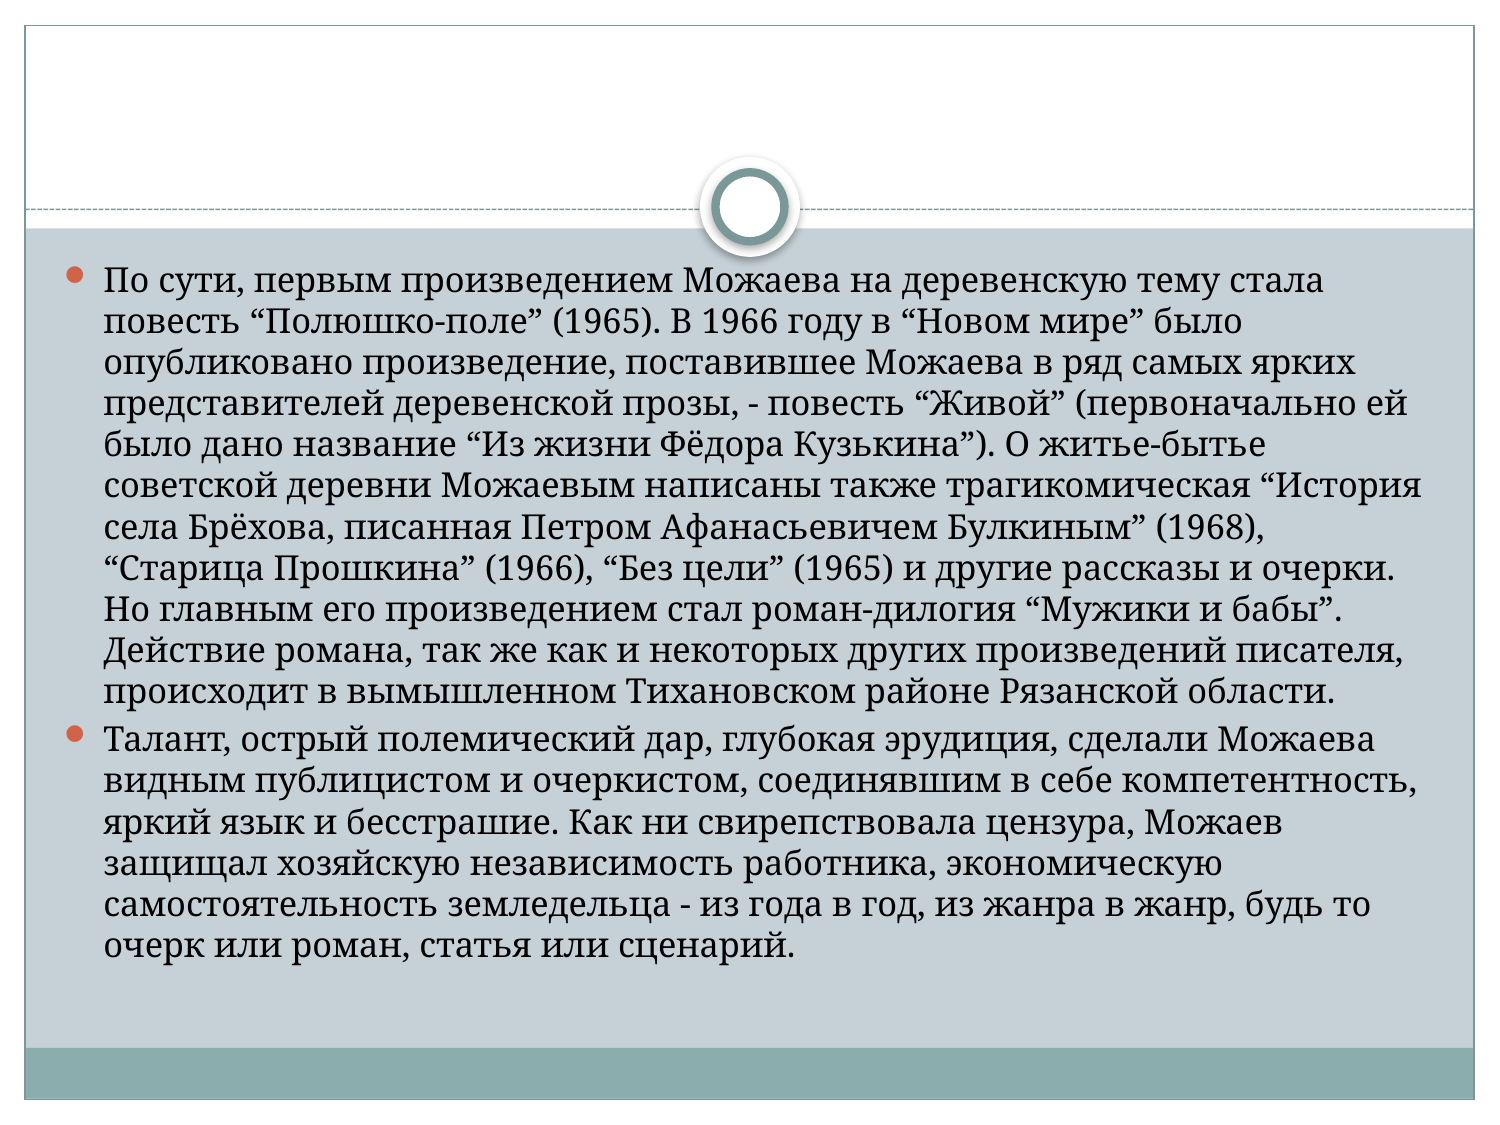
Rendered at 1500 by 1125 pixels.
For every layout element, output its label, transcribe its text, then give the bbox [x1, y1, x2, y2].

list По сути, первым произведением Можаева на деревенскую тему стала повесть “Полюшко-поле” (1965). В 1966 году в “Новом мире” было опубликовано произведение, поставившее Можаева в ряд самых ярких представителей деревенской прозы, - повесть “Живой” (первоначально ей было дано название “Из жизни Фёдора Кузькина”). О житье-бытье советской деревни Можаевым написаны также трагикомическая “История села Брёхова, писанная Петром Афанасьевичем Булкиным” (1968), “Старица Прошкина” (1966), “Без цели” (1965) и другие рассказы и очерки. Но главным его произведением стал роман-дилогия “Мужики и бабы”. Действие романа, так же как и некоторых других произведений писателя, происходит в вымышленном Тихановском районе Рязанской области. Талант, острый полемический дар, глубокая эрудиция, сделали Можаева видным публицистом и очеркистом, соединявшим в себе компетентность, яркий язык и бесстрашие. Как ни свирепствовала цензура, Можаев защищал хозяйскую независимость работника, экономическую самостоятельность земледельца - из года в год, из жанра в жанр, будь то очерк или роман, статья или сценарий. [49, 250, 1445, 1001]
